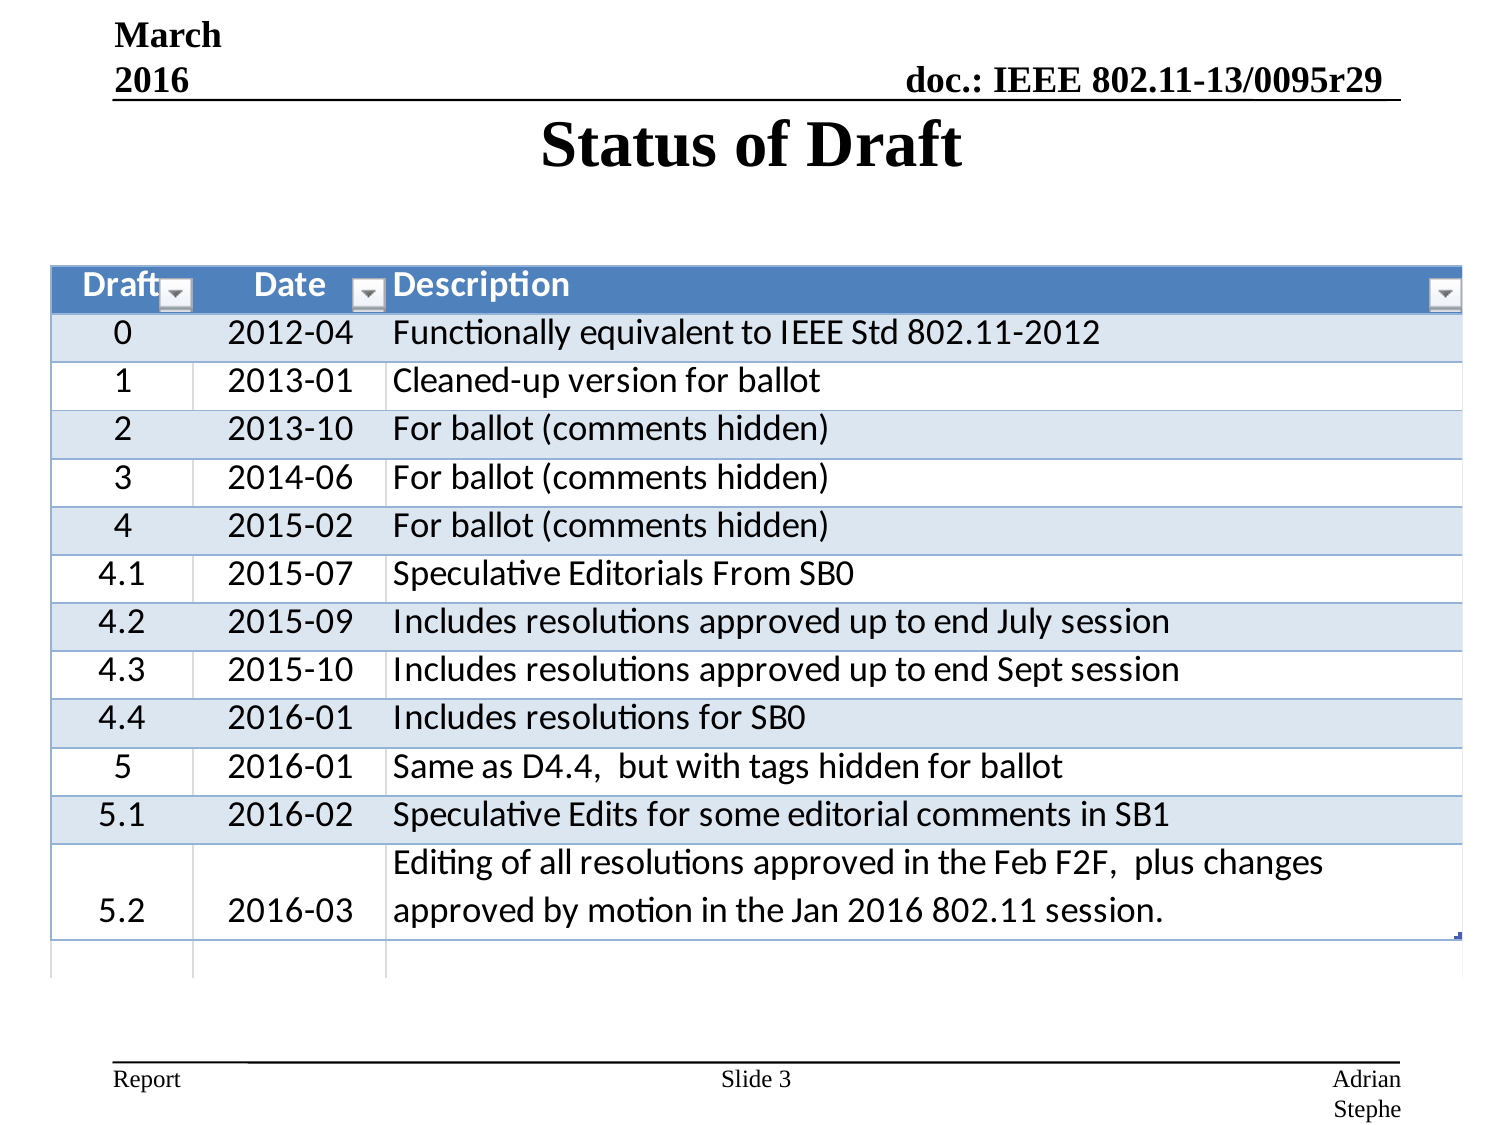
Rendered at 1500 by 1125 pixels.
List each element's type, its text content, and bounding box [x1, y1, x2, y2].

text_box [49, 264, 1465, 981]
title Status of Draft [114, 102, 1390, 178]
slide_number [114, 54, 272, 101]
slide_number Slide 3 [712, 1061, 800, 1093]
footer Adrian Stephens, Intel Corporation [1324, 1061, 1402, 1093]
